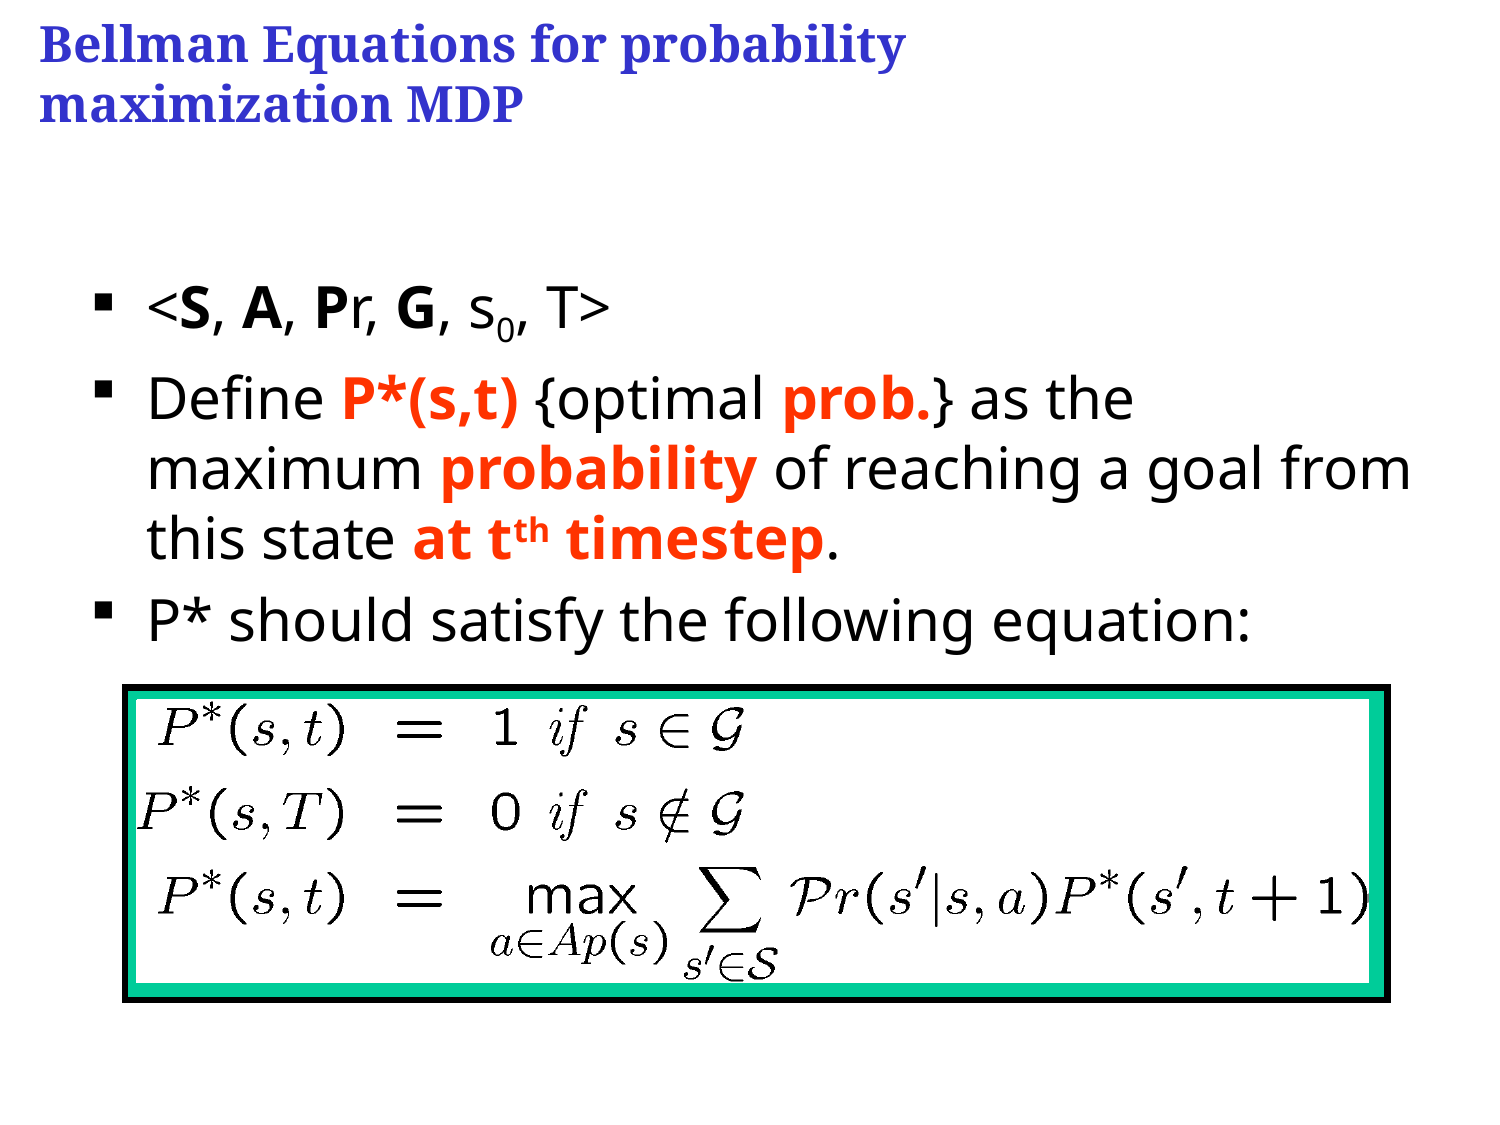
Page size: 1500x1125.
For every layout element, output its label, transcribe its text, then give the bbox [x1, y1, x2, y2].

title Bellman Equations for probability maximization MDP [24, 49, 951, 163]
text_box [124, 687, 1388, 1001]
list <S, A, Pr, G, s0, T> Define P*(s,t) {optimal prob.} as the maximum probability of reaching a goal from this state at tth timestep. P* should satisfy the following equation: [74, 262, 1438, 988]
picture [136, 700, 1368, 983]
